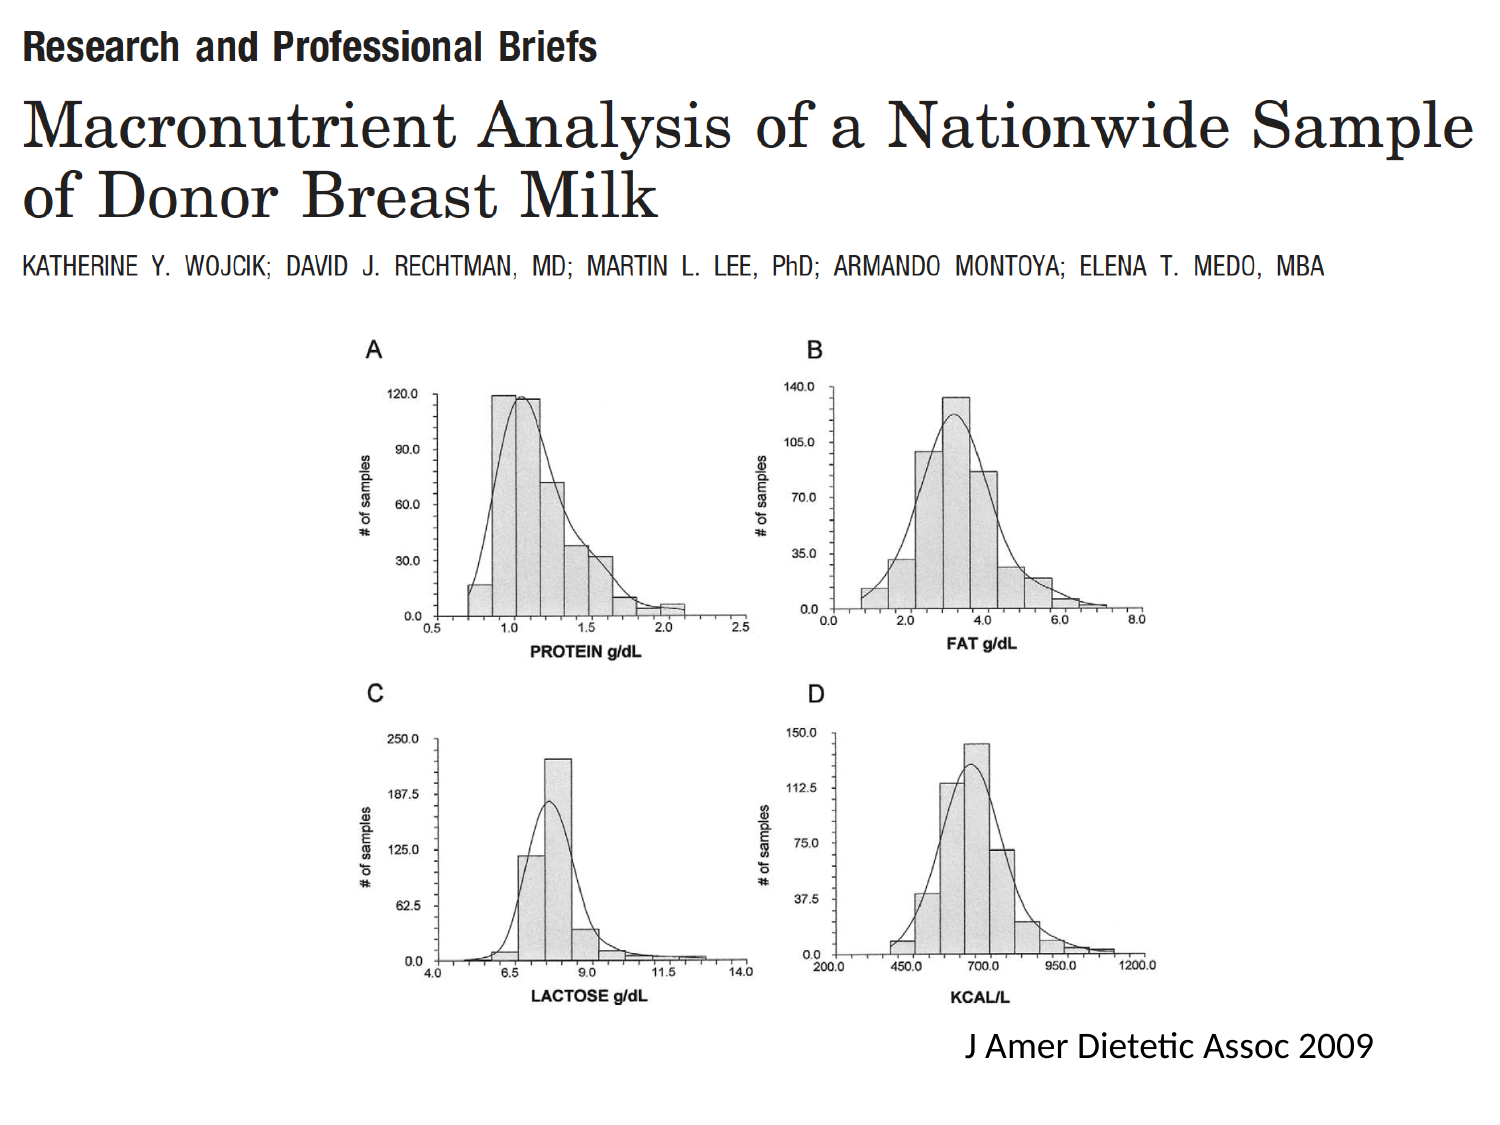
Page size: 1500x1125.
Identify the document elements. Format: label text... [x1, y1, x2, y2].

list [298, 300, 1202, 1014]
picture [0, 0, 1500, 300]
text_box J Amer Dietetic Assoc 2009 [949, 1013, 1390, 1073]
